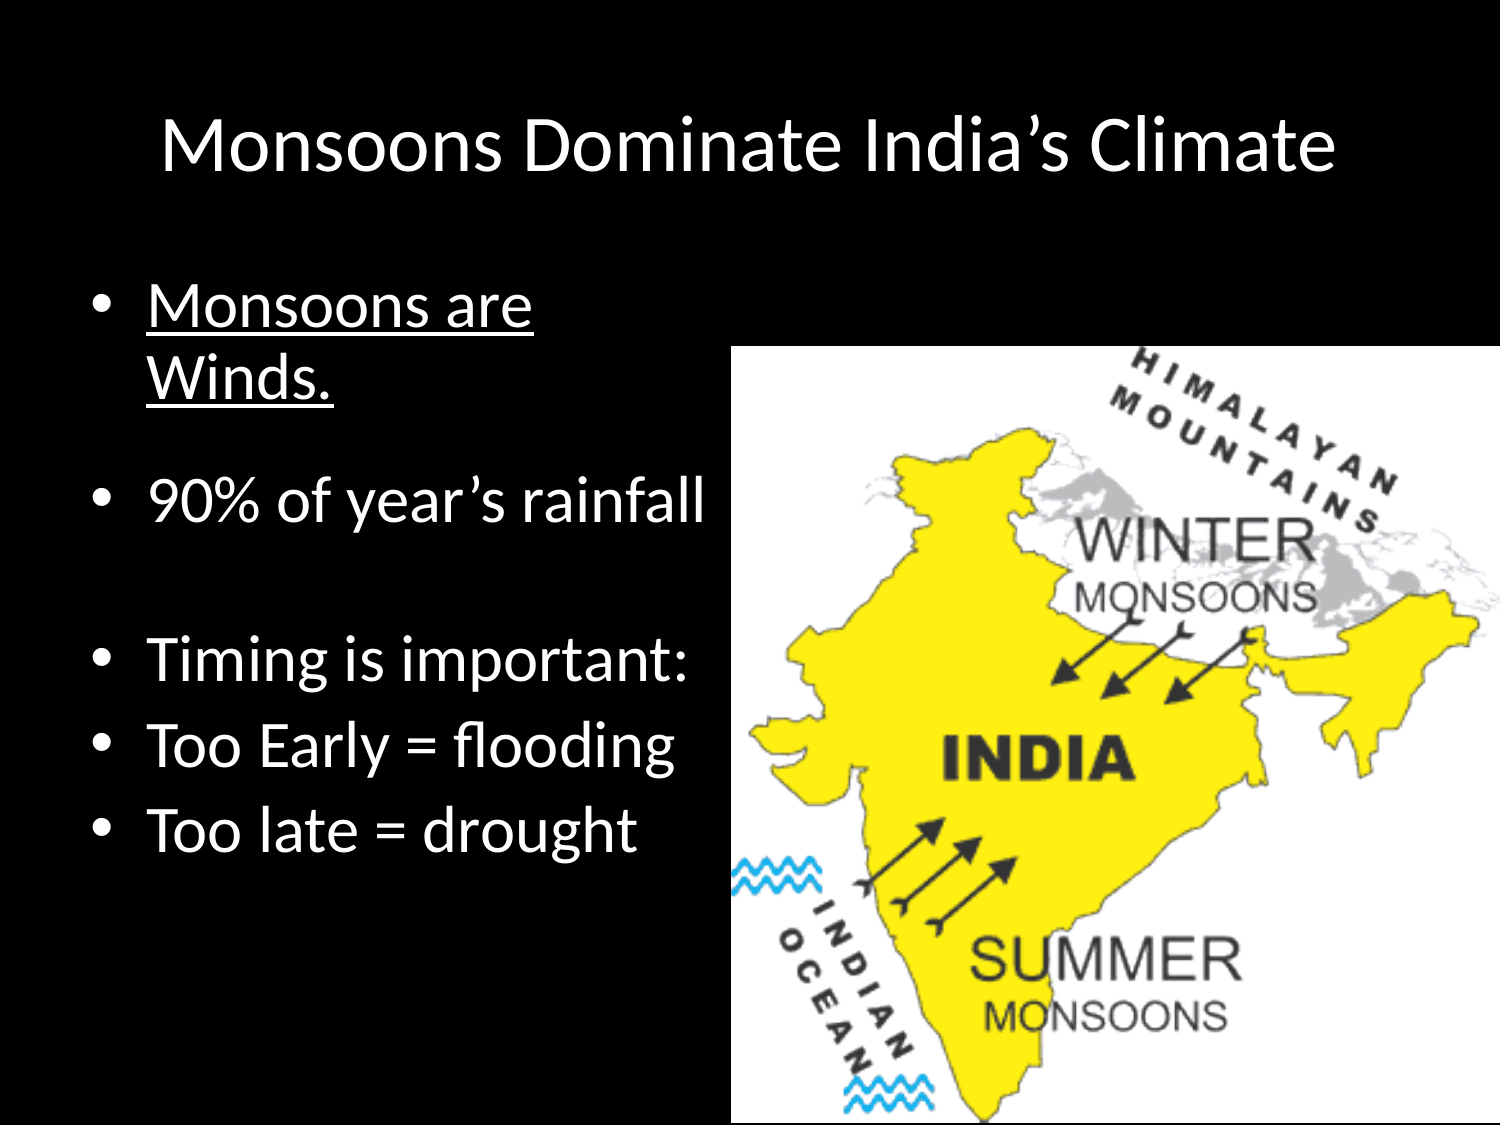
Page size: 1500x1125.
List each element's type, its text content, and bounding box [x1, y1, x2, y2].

picture [730, 345, 1500, 1123]
title Monsoons Dominate India’s Climate [75, 45, 1425, 233]
list Monsoons are Winds. 90% of year’s rainfall Timing is important: Too Early = flooding Too late = drought [75, 262, 732, 1123]
